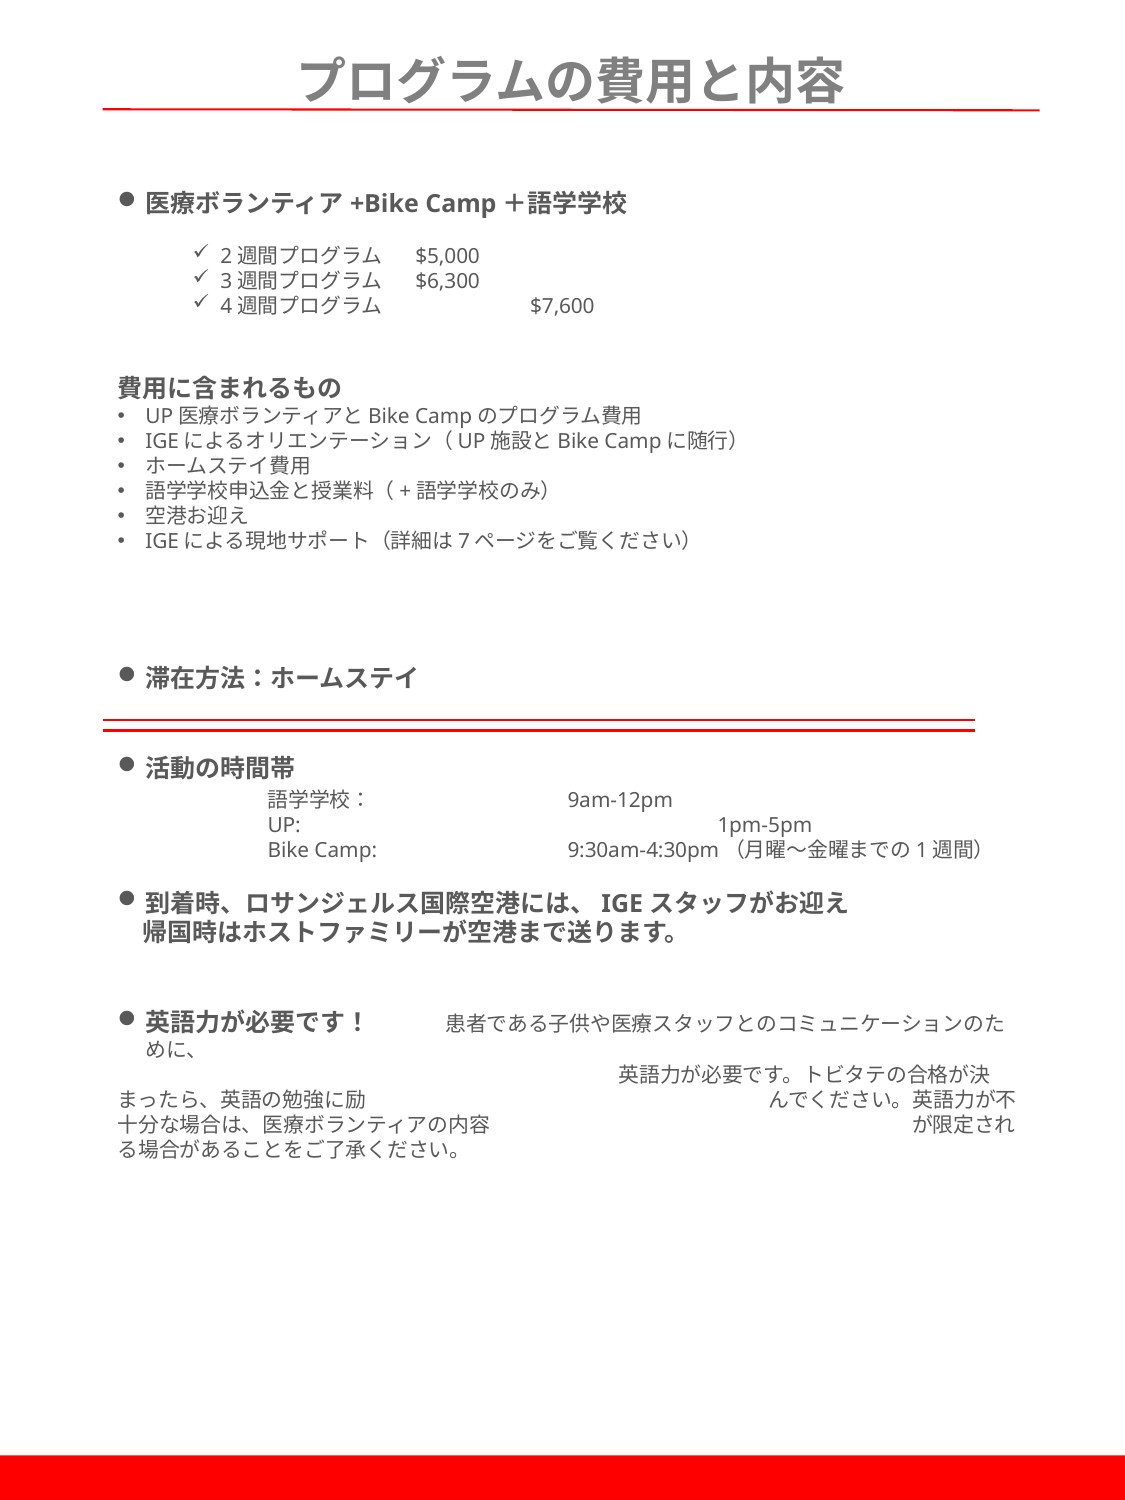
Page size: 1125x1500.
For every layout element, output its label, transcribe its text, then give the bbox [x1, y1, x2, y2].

text_box プログラムの費用と内容 [281, 41, 861, 109]
text_box 医療ボランティア+Bike Camp＋語学学校 2週間プログラム $5,000 3週間プログラム $6,300 4週間プログラム $7,600 費用に含まれるもの UP医療ボランティアとBike Campのプログラム費用 IGEによるオリエンテーション（UP施設とBike Campに随行） ホームステイ費用 語学学校申込金と授業料（+語学学校のみ） 空港お迎え IGEによる現地サポート（詳細は7ページをご覧ください） 滞在方法：ホームステイ 活動の時間帯 語学学校： 9am-12pm UP: 1pm-5pm Bike Camp: 9:30am-4:30pm（月曜～金曜までの1週間） 到着時、ロサンジェルス国際空港には、IGEスタッフがお迎え 帰国時はホストファミリーが空港まで送ります。 英語力が必要です！ 患者である子供や医療スタッフとのコミュニケーションのために、 英語力が必要です。トビタテの合格が決まったら、英語の勉強に励 んでください。英語力が不十分な場合は、医療ボランティアの内容 が限定される場合があることをご了承ください。 [102, 153, 1040, 1169]
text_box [102, 719, 975, 731]
text_box [0, 1454, 1125, 1500]
text_box プログラムの費用と内容 [281, 111, 861, 117]
